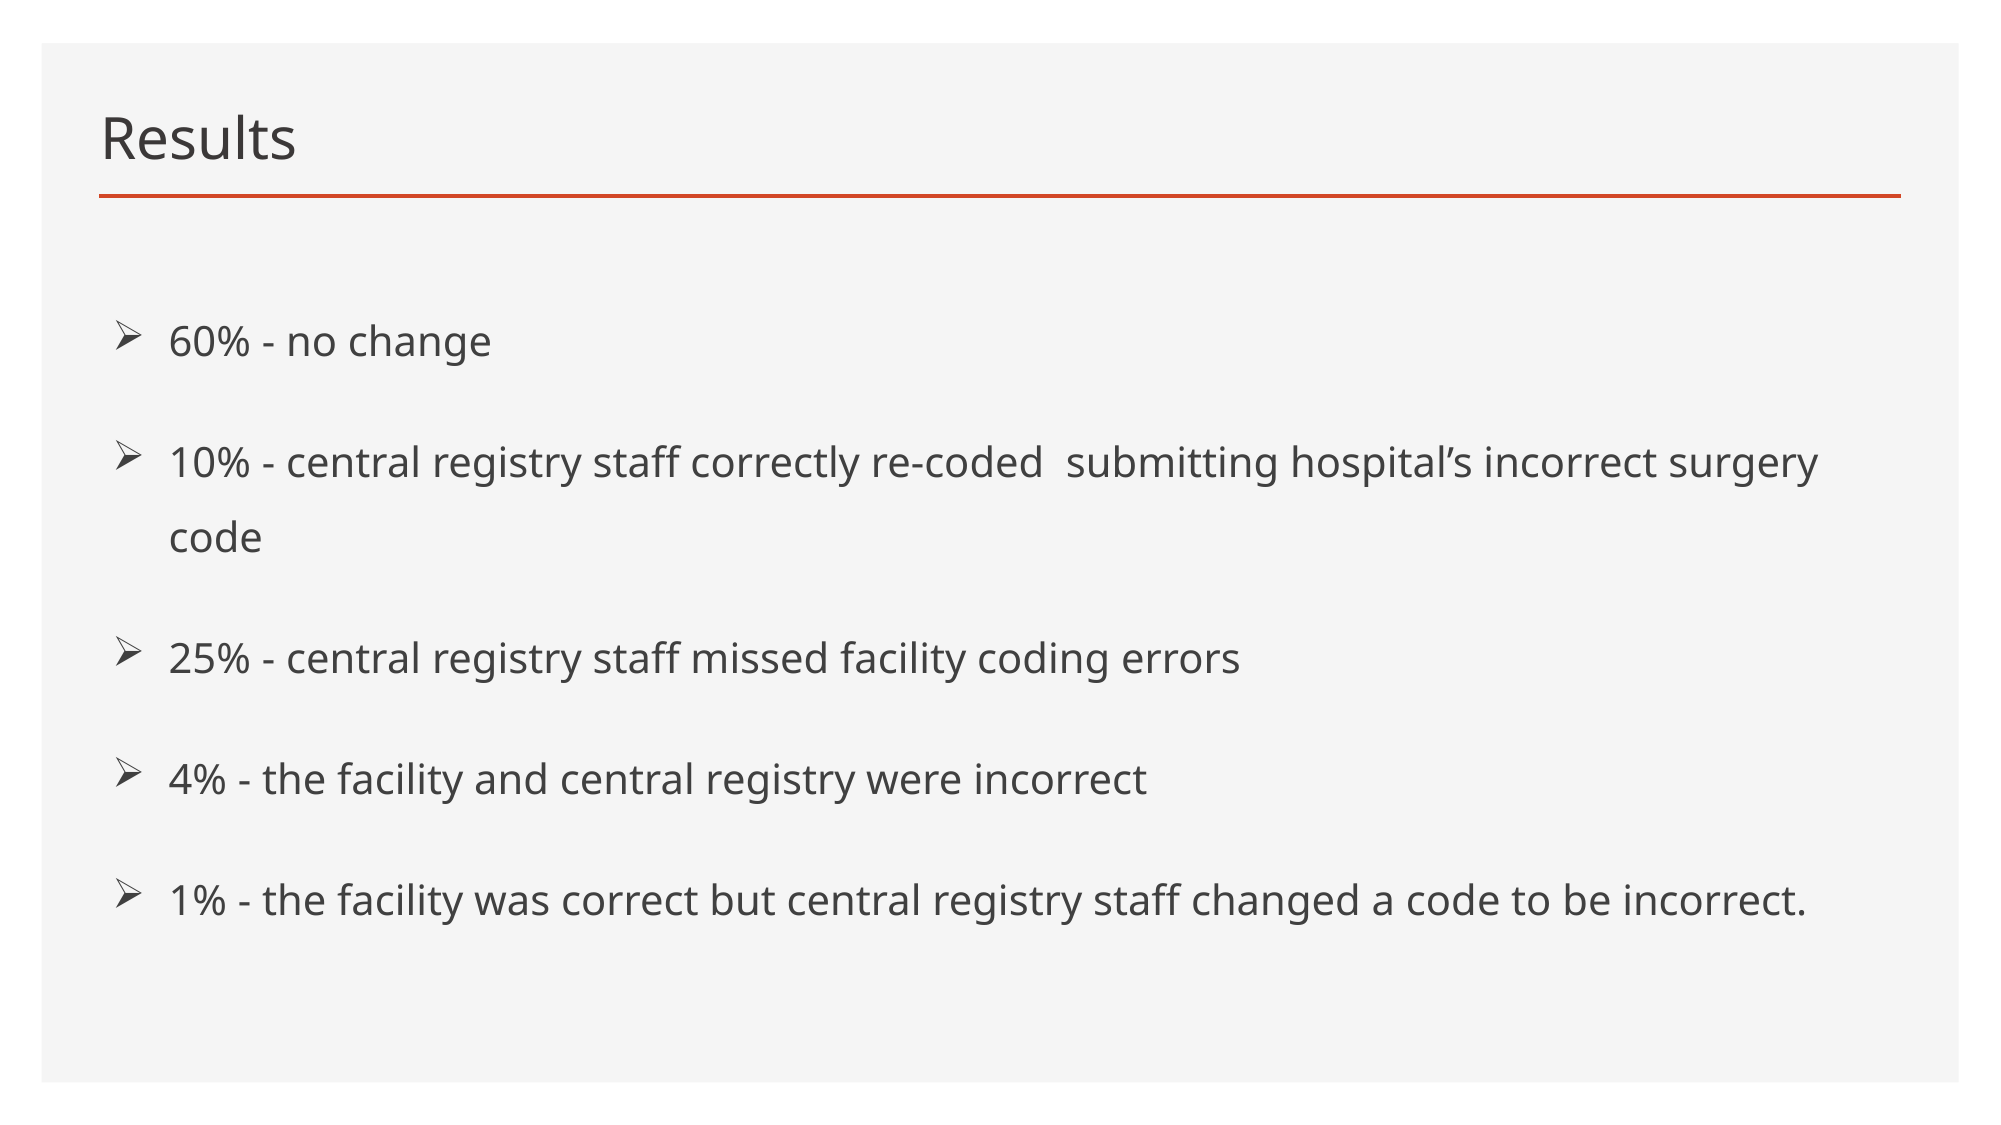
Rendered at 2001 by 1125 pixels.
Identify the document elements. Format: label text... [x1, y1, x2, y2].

list 60% - no change 10% - central registry staff correctly re-coded submitting hospital’s incorrect surgery code 25% - central registry staff missed facility coding errors 4% - the facility and central registry were incorrect 1% - the facility was correct but central registry staff changed a code to be incorrect. [97, 282, 1917, 1075]
title Results [85, 73, 1214, 179]
